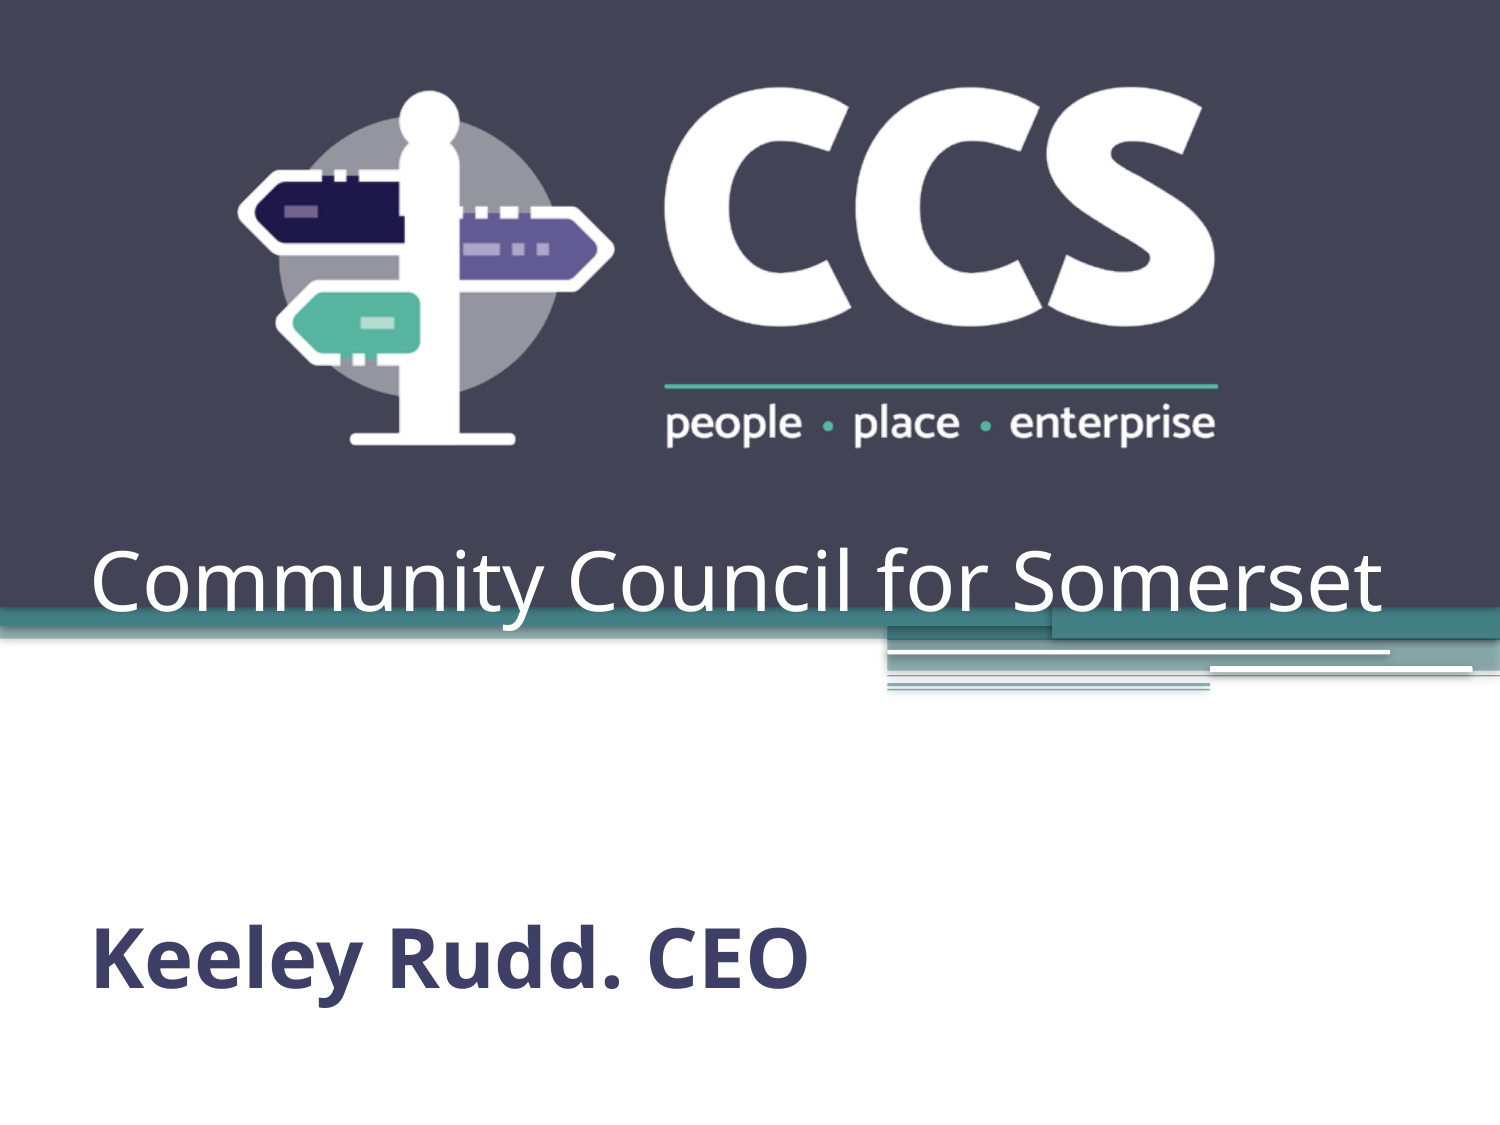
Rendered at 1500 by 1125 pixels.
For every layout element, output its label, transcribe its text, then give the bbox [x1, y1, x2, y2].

text_box Keeley Rudd. CEO [75, 771, 1463, 1013]
title Community Council for Somerset [75, 394, 1463, 636]
picture [186, 45, 1311, 480]
